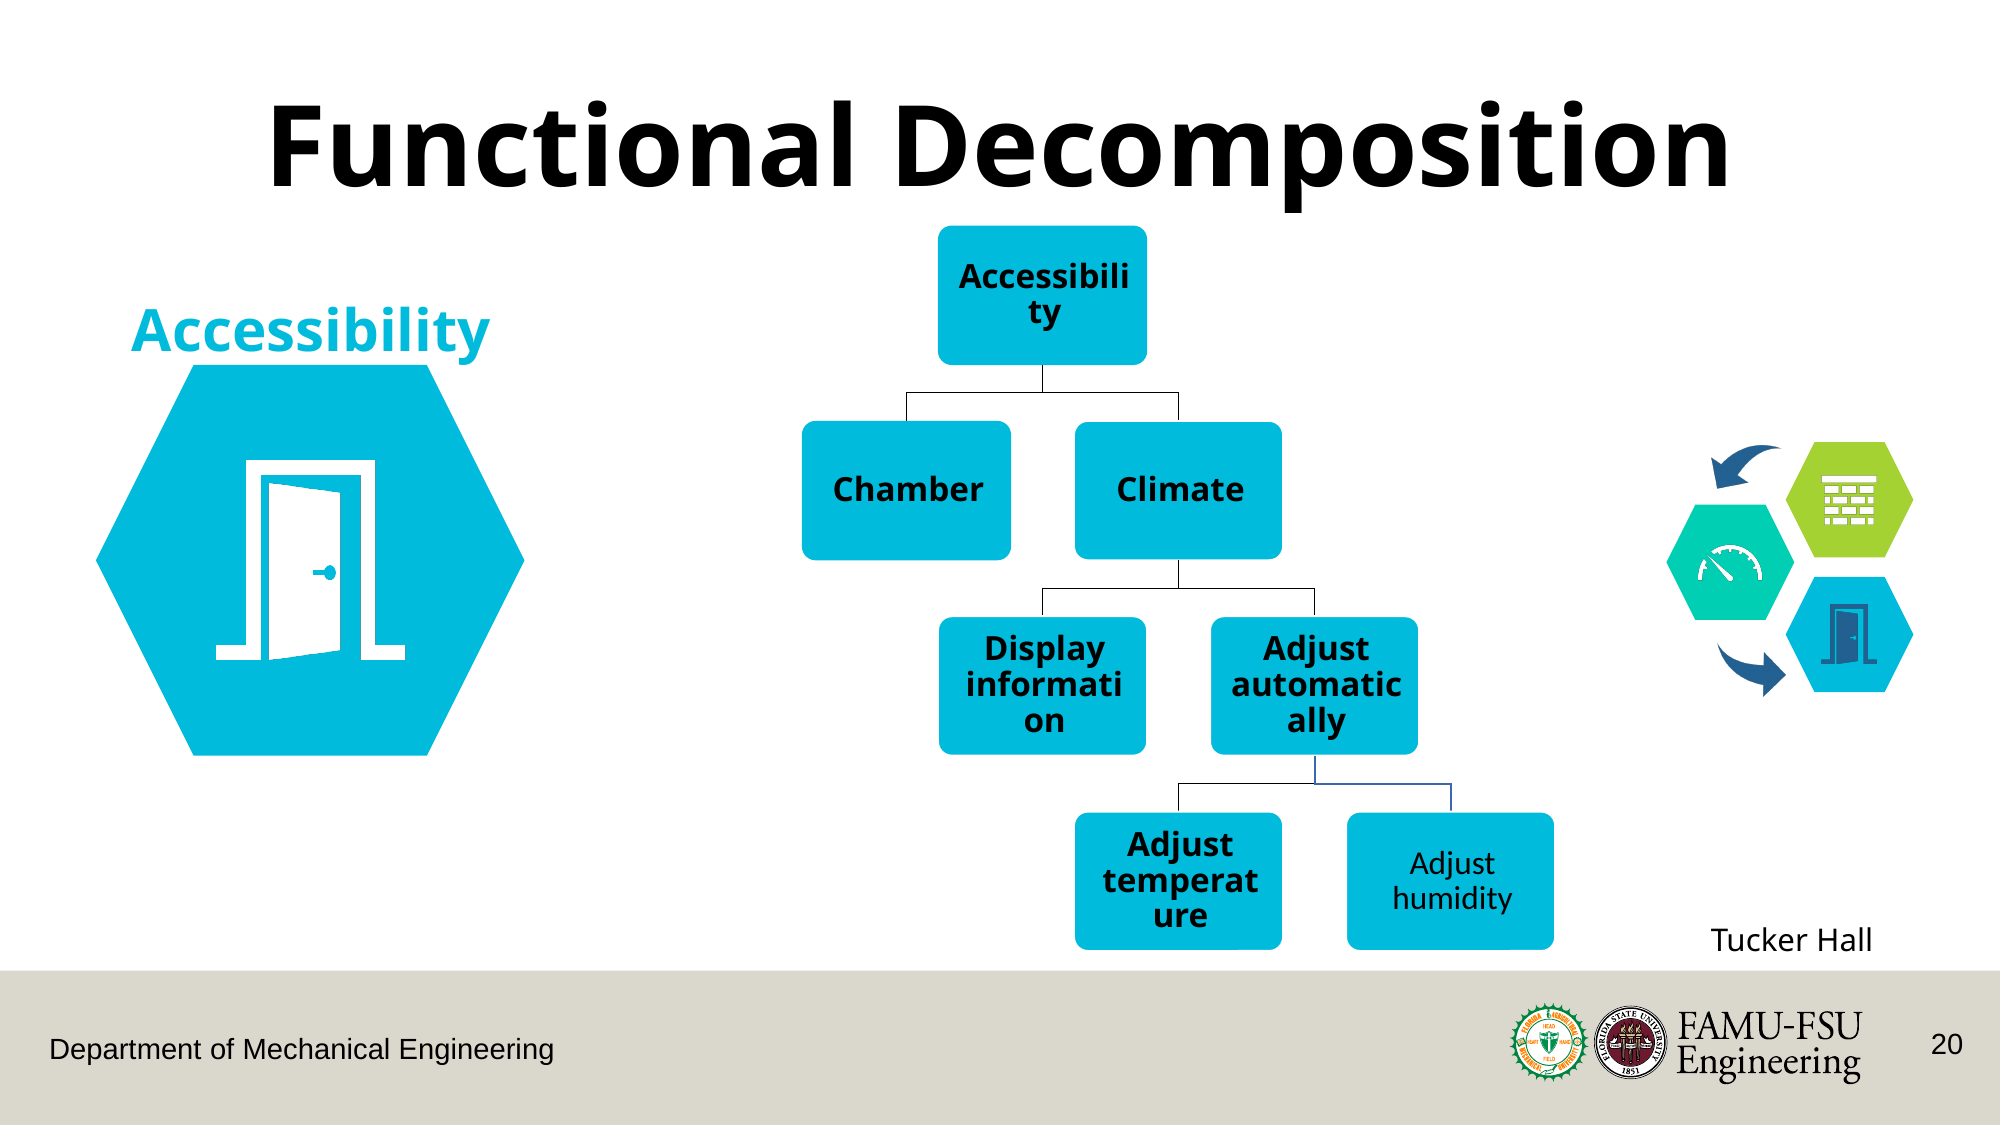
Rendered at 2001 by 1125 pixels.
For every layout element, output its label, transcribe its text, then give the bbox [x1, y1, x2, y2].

text_box Accessibility [40, 285, 583, 371]
text_box Functional Decomposition [229, 32, 1771, 219]
text_box [1789, 441, 1915, 559]
picture [1703, 412, 1801, 510]
text_box Tucker Hall [1695, 912, 2000, 966]
text_box [1793, 575, 1915, 694]
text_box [602, 225, 1755, 952]
text_box [1755, 510, 1796, 617]
picture [1814, 598, 1884, 671]
picture [191, 440, 430, 680]
slide_number 20 [1862, 1017, 1978, 1078]
picture [1814, 464, 1884, 536]
picture [1703, 605, 1811, 717]
text_box [94, 371, 526, 757]
picture [1695, 527, 1765, 598]
